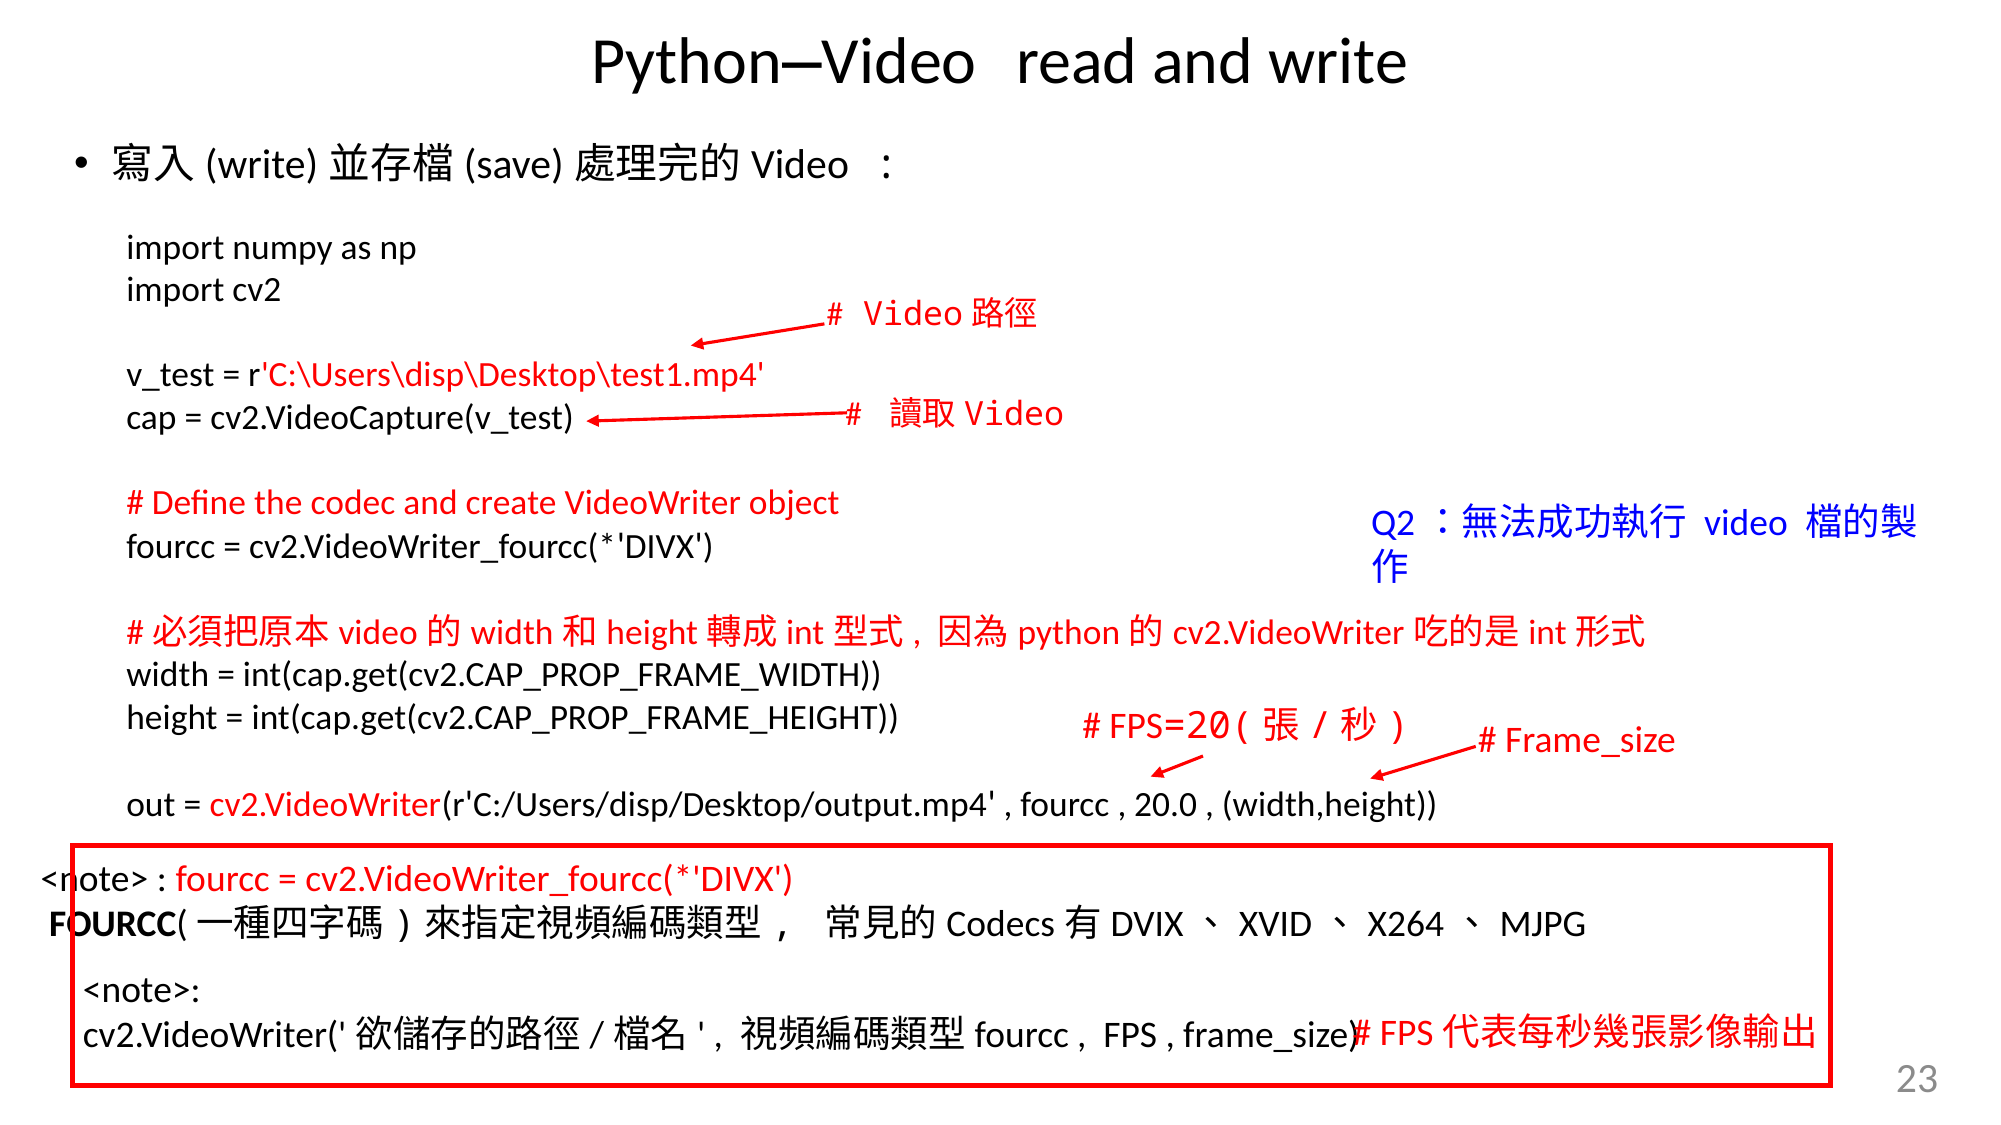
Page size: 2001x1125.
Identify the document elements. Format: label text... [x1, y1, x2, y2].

list 寫入(write)並存檔(save)處理完的Video : [59, 134, 1887, 1081]
text_box Python—Video read and write [249, 19, 1750, 106]
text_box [72, 845, 1831, 1086]
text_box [690, 284, 1040, 346]
text_box import numpy as np import cv2 v_test = r'C:\Users\disp\Desktop\test1.mp4' cap = cv2.VideoCapture(v_test) # Define the codec and create VideoWriter object fourcc = cv2.VideoWriter_fourcc(*'DIVX') #必須把原本video的width和height轉成int型式, 因為python的cv2.VideoWriter吃的是int形式 width = int(cap.get(cv2.CAP_PROP_FRAME_WIDTH)) height = int(cap.get(cv2.CAP_PROP_FRAME_HEIGHT)) out = cv2.VideoWriter(r'C:/Users/disp/Desktop/output.mp4' , fourcc , 20.0 , (width,height)) [111, 216, 1792, 843]
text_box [1370, 707, 1693, 779]
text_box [1094, 693, 1397, 777]
slide_number 23 [1503, 1045, 1954, 1106]
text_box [586, 384, 1063, 441]
text_box Q2：無法成功執行 video 檔的製作 [1356, 490, 1954, 596]
